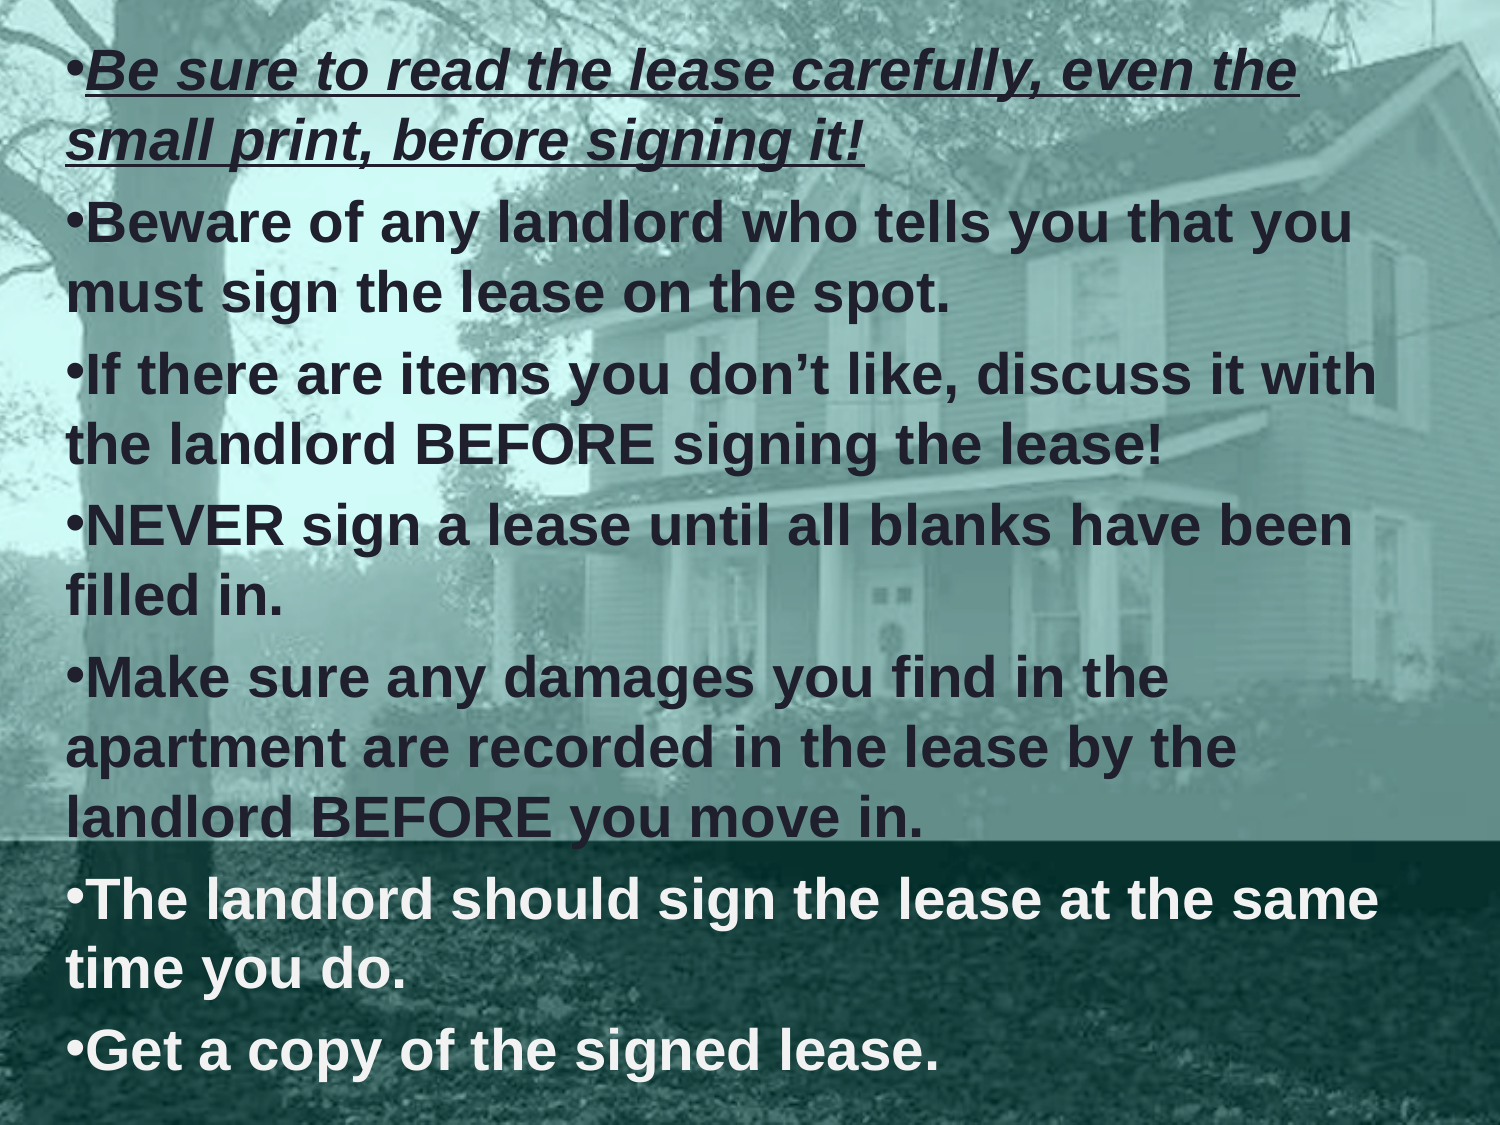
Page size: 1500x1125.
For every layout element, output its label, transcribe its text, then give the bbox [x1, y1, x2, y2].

subtitle Be sure to read the lease carefully, even the small print, before signing it! Beware of any landlord who tells you that you must sign the lease on the spot. If there are items you don’t like, discuss it with the landlord BEFORE signing the lease! NEVER sign a lease until all blanks have been filled in. Make sure any damages you find in the apartment are recorded in the lease by the landlord BEFORE you move in. The landlord should sign the lease at the same time you do. Get a copy of the signed lease. [49, 24, 1451, 1125]
picture [0, 0, 1500, 1125]
